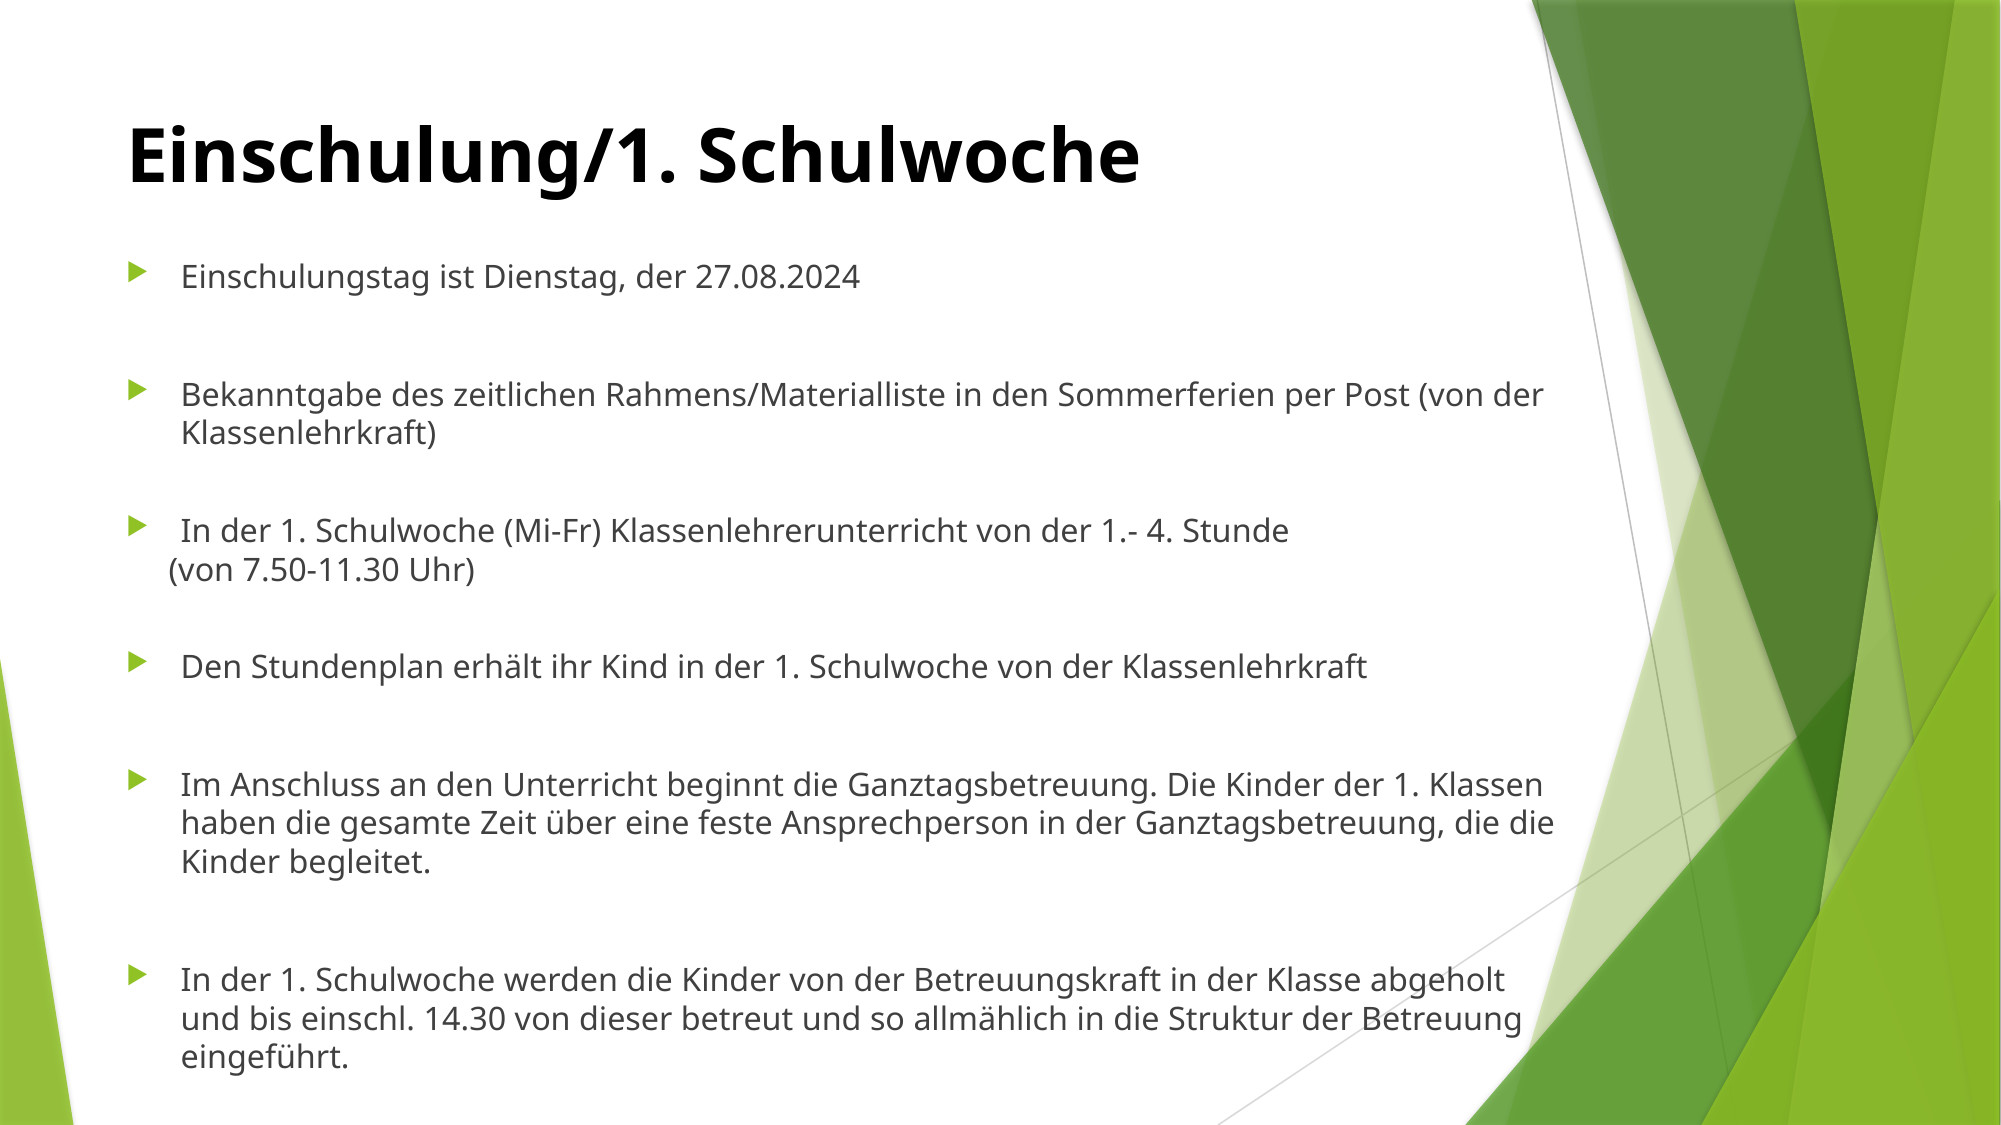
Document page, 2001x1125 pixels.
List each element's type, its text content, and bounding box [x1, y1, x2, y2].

title Einschulung/1. Schulwoche [111, 99, 1522, 248]
list Einschulungstag ist Dienstag, der 27.08.2024 Bekanntgabe des zeitlichen Rahmens/Materialliste in den Sommerferien per Post (von der Klassenlehrkraft) In der 1. Schulwoche (Mi-Fr) Klassenlehrerunterricht von der 1.- 4. Stunde (von 7.50-11.30 Uhr) Den Stundenplan erhält ihr Kind in der 1. Schulwoche von der Klassenlehrkraft Im Anschluss an den Unterricht beginnt die Ganztagsbetreuung. Die Kinder der 1. Klassen haben die gesamte Zeit über eine feste Ansprechperson in der Ganztagsbetreuung, die die Kinder begleitet. In der 1. Schulwoche werden die Kinder von der Betreuungskraft in der Klasse abgeholt und bis einschl. 14.30 von dieser betreut und so allmählich in die Struktur der Betreuung eingeführt. [111, 248, 1585, 1086]
